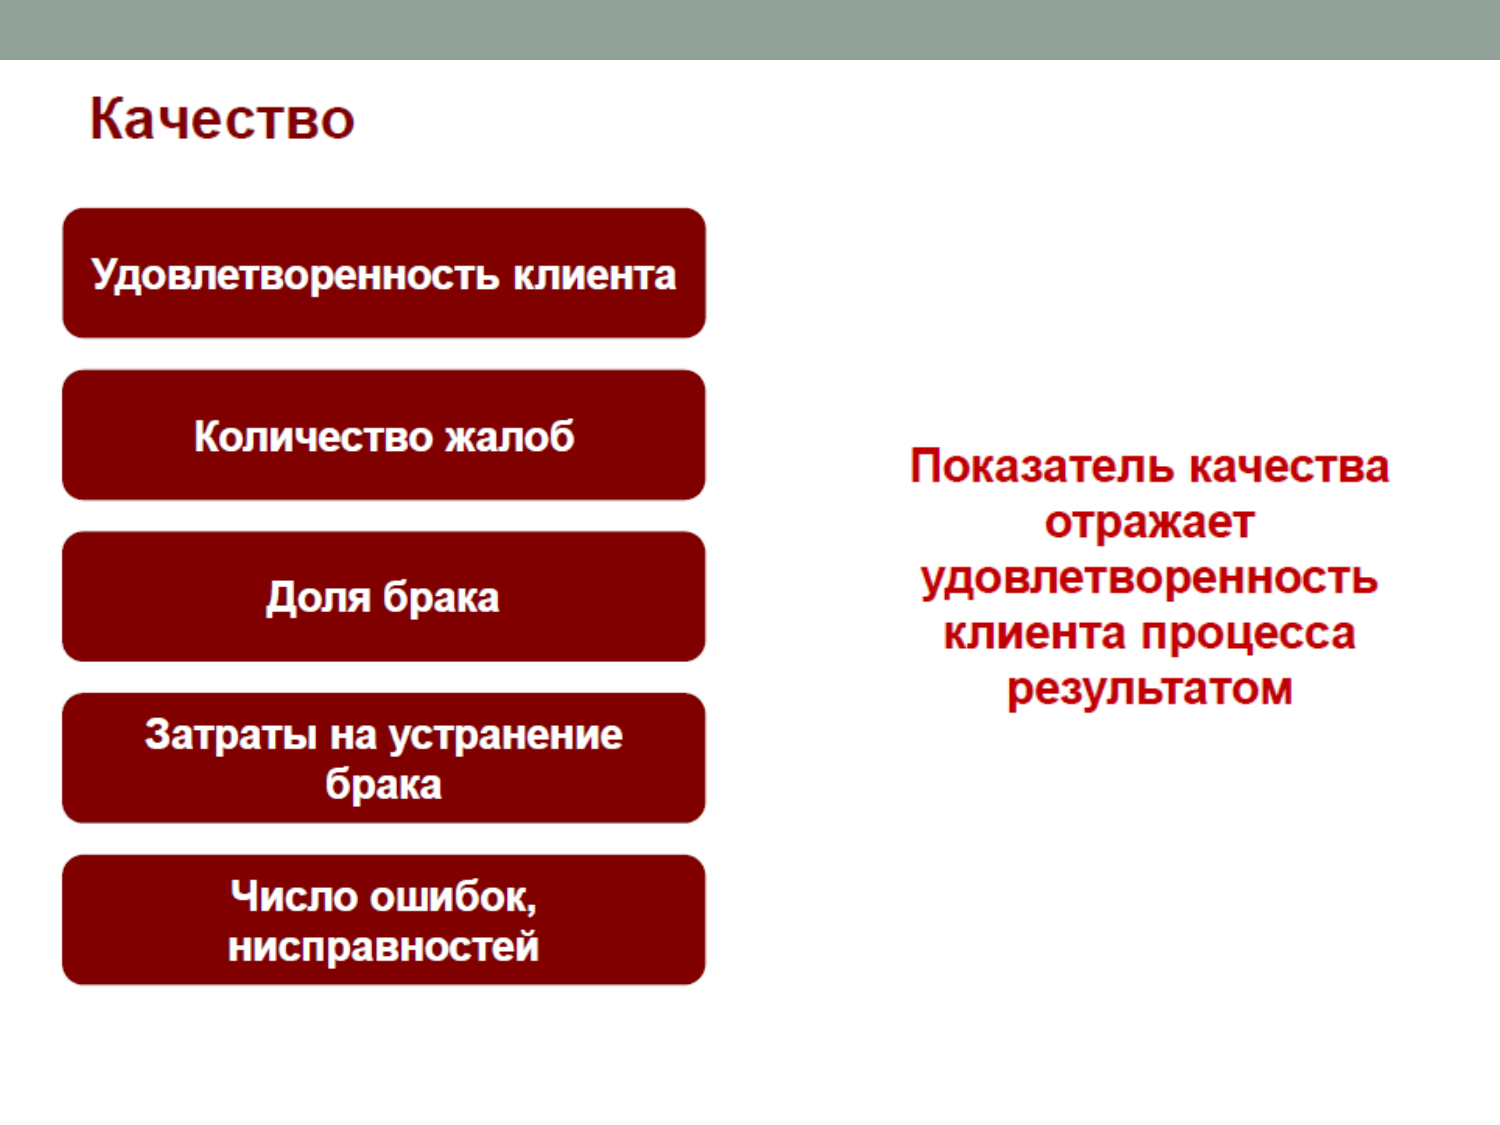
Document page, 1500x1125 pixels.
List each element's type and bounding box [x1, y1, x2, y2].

list [52, 196, 714, 997]
picture [903, 432, 1401, 726]
title [76, 89, 367, 158]
